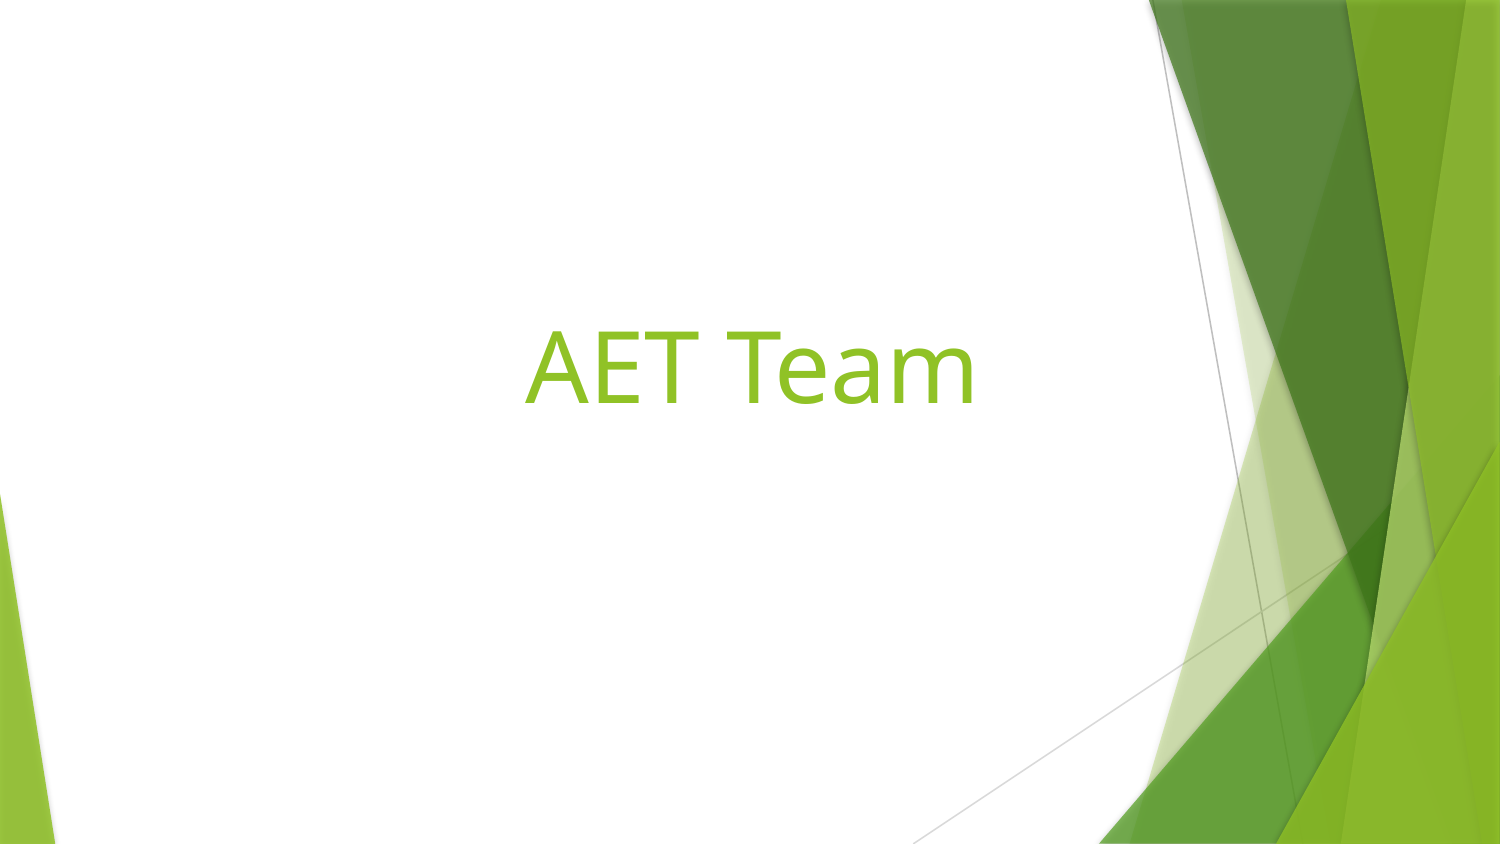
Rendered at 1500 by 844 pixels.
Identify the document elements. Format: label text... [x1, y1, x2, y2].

title AET Team [78, 289, 1428, 439]
